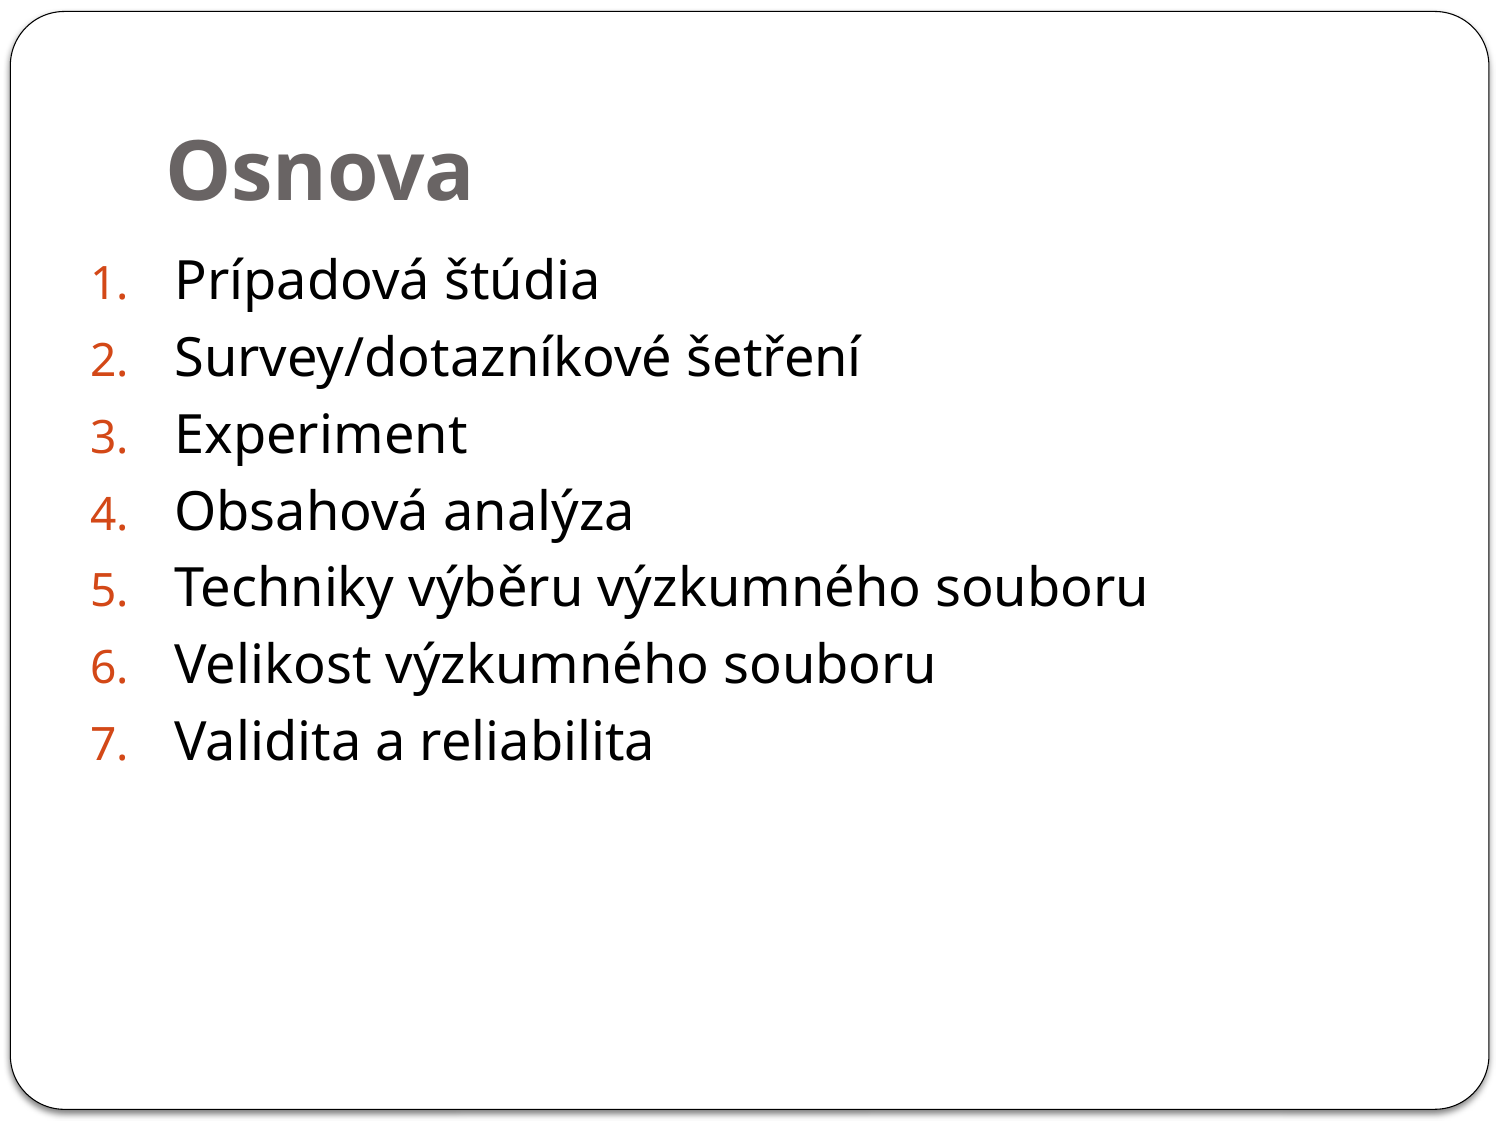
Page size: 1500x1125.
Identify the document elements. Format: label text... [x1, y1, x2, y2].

list Prípadová štúdia Survey/dotazníkové šetření Experiment Obsahová analýza Techniky výběru výzkumného souboru Velikost výzkumného souboru Validita a reliabilita [74, 237, 1426, 1013]
title Osnova [149, 44, 1426, 233]
